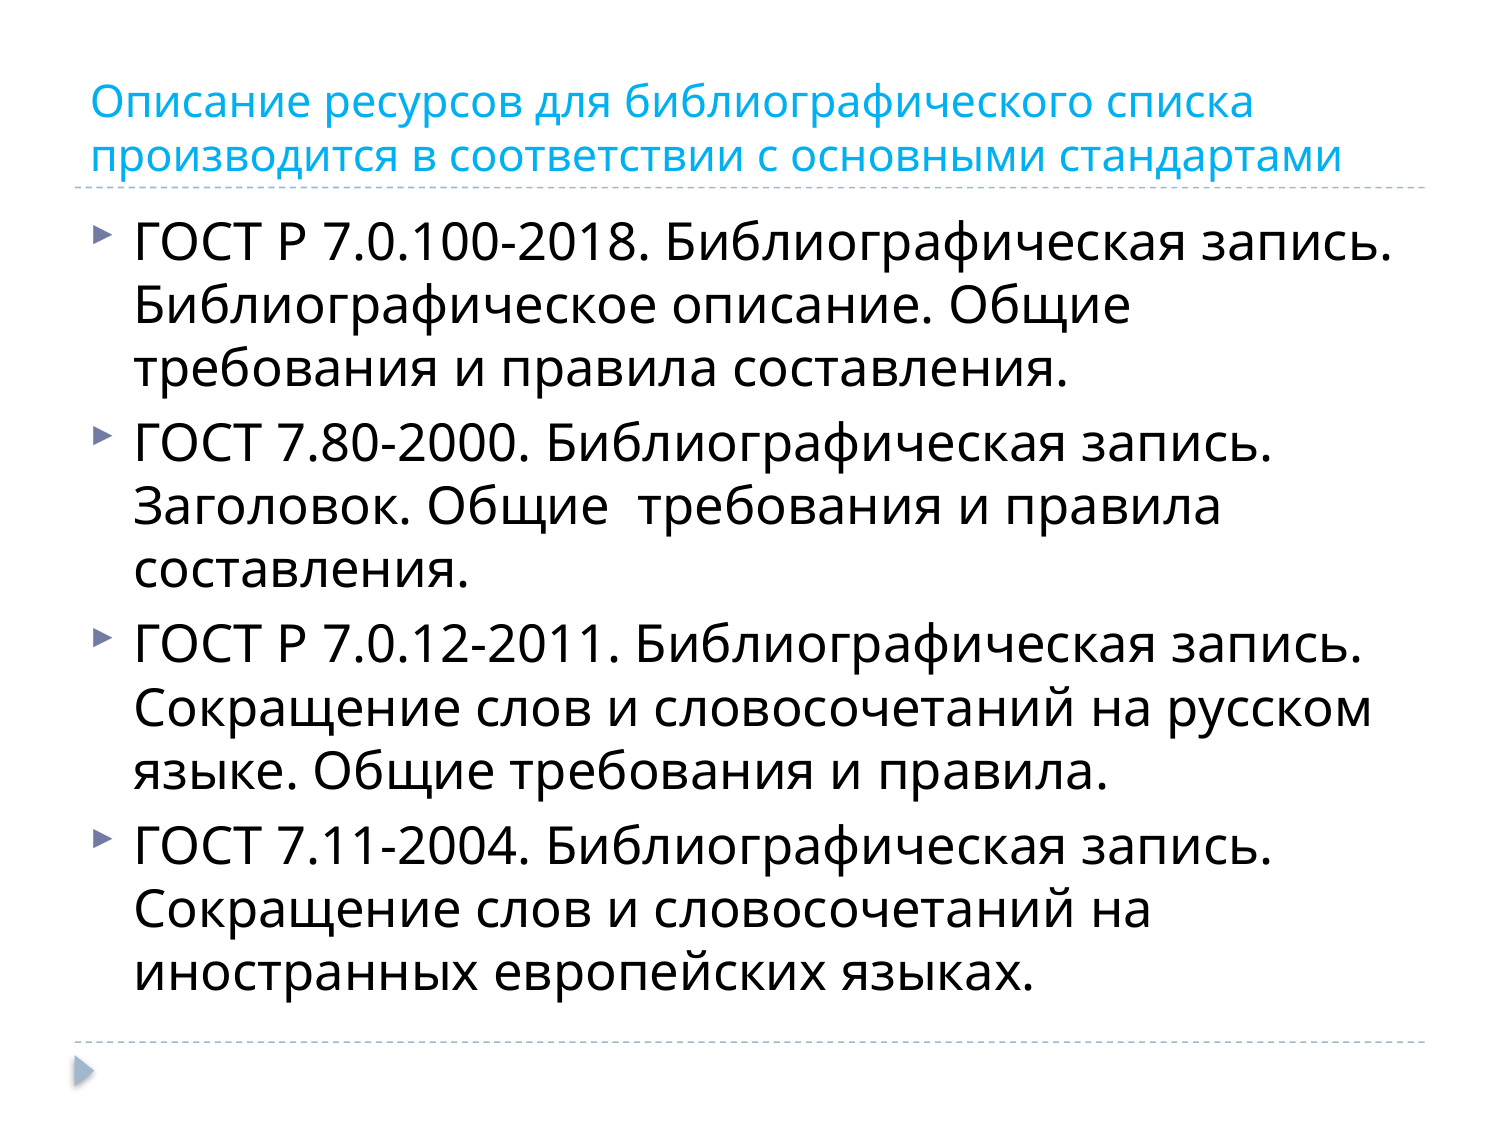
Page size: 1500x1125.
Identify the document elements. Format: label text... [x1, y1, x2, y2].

list ГОСТ Р 7.0.100-2018. Библиографическая запись. Библиографическое описание. Общие требования и правила составления. ГОСТ 7.80-2000. Библиографическая запись. Заголовок. Общие требования и правила составления. ГОСТ Р 7.0.12-2011. Библиографическая запись. Сокращение слов и словосочетаний на русском языке. Общие требования и правила. ГОСТ 7.11-2004. Библиографическая запись. Сокращение слов и словосочетаний на иностранных европейских языках. [75, 200, 1425, 1010]
title Описание ресурсов для библиографического списка производится в соответствии с основными стандартами [75, 24, 1425, 188]
